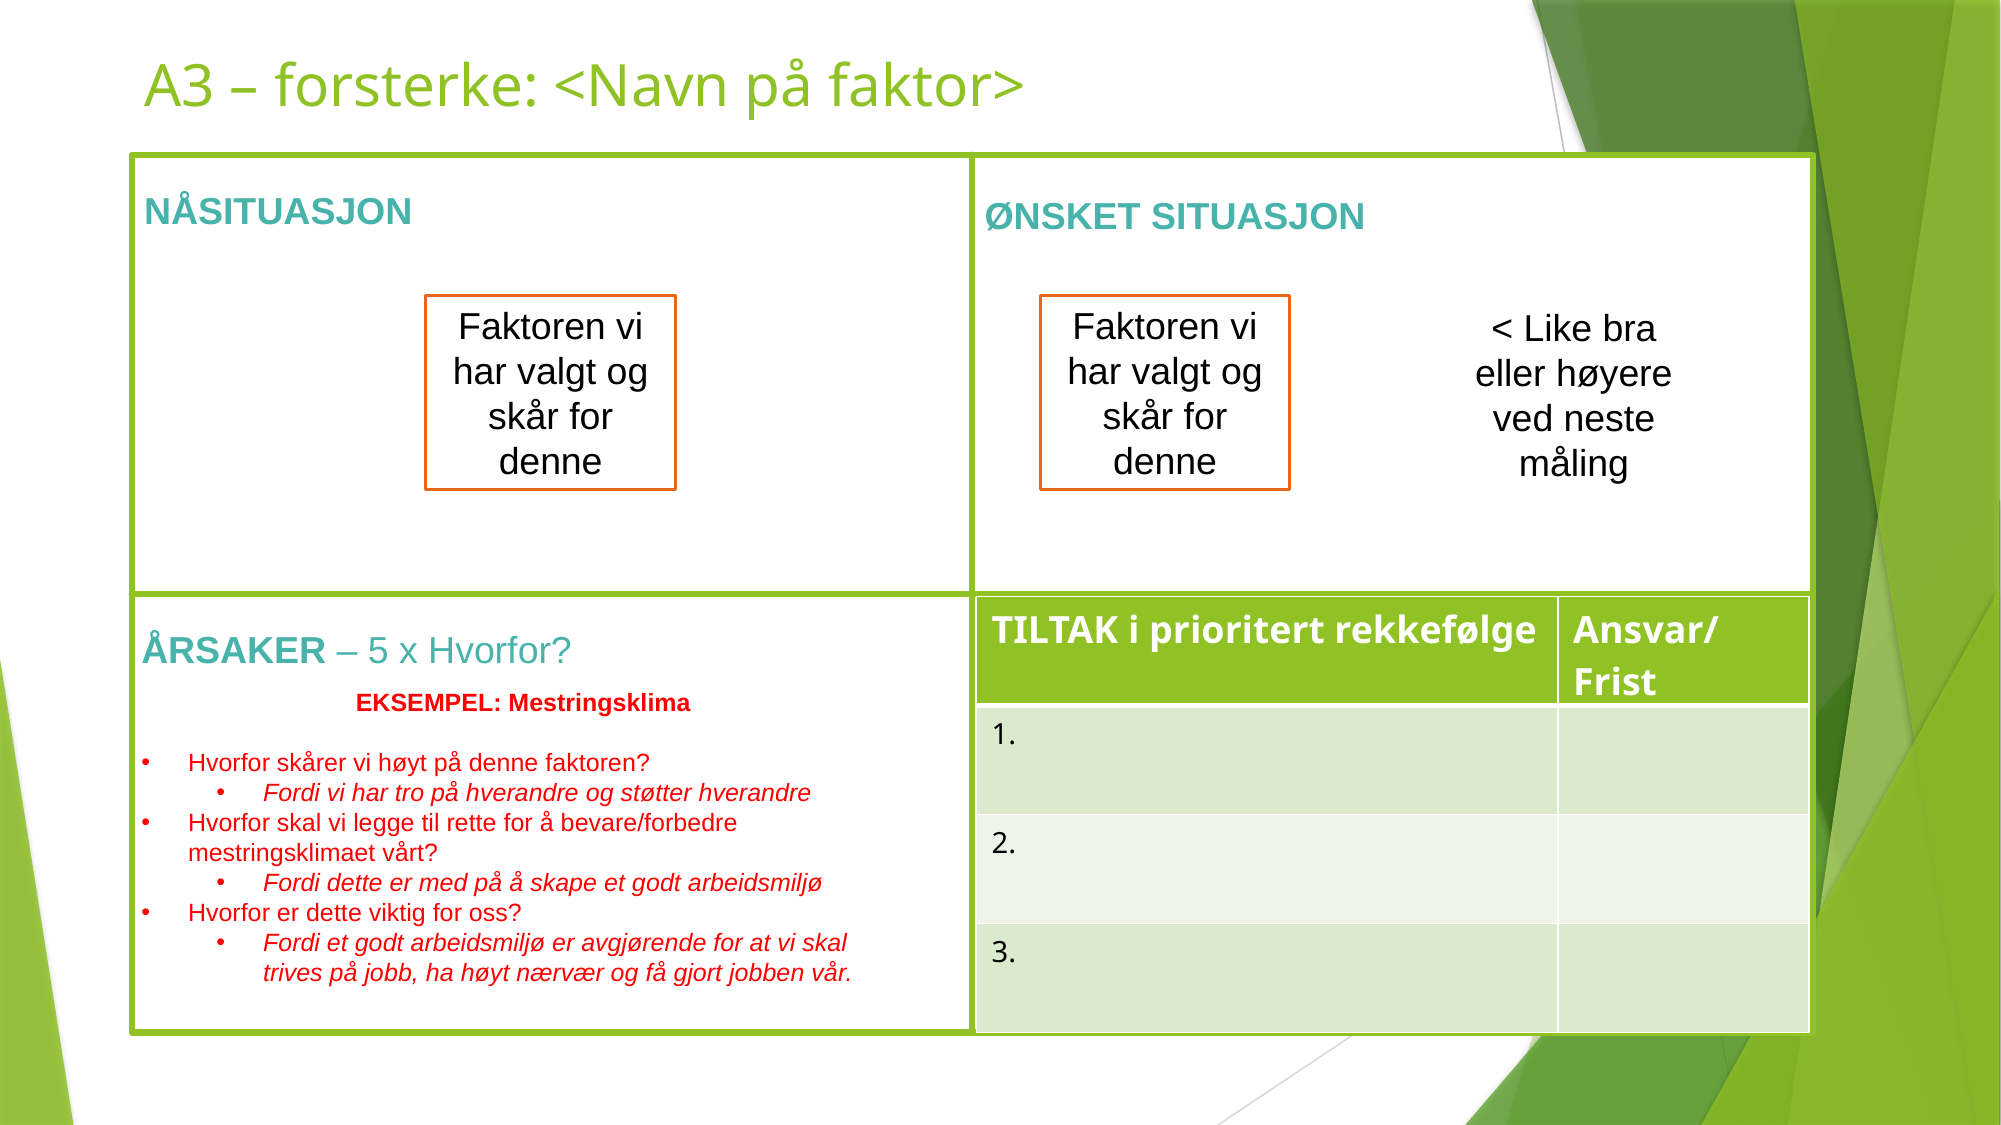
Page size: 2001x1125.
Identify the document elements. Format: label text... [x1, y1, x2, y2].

text_box [975, 153, 1814, 591]
table_header TILTAK i prioritert rekkefølge [978, 606, 1557, 703]
text_box [978, 606, 1814, 1034]
text_box Faktoren vi har valgt og skår for denne [424, 294, 677, 491]
text_box [129, 236, 941, 323]
table_cell 2. [978, 815, 1557, 923]
text_box ÅRSAKER – 5 x Hvorfor? [126, 618, 655, 679]
table_cell [1559, 924, 1808, 1032]
text_box [130, 285, 967, 591]
text_box < Like bra eller høyere ved neste måling [1449, 296, 1699, 492]
table_cell 1. [978, 708, 1557, 814]
table_header Ansvar/Frist [1559, 606, 1808, 703]
text_box [130, 602, 967, 1034]
text_box Faktoren vi har valgt og skår for denne [1039, 294, 1291, 491]
text_box EKSEMPEL: Mestringsklima Hvorfor skårer vi høyt på denne faktoren? Fordi vi har tro på hverandre og støtter hverandre Hvorfor skal vi legge til rette for å bevare/forbedre mestringsklimaet vårt? Fordi dette er med på å skape et godt arbeidsmiljø Hvorfor er dette viktig for oss? Fordi et godt arbeidsmiljø er avgjørende for at vi skal trives på jobb, ha høyt nærvær og få gjort jobben vår. [126, 679, 921, 1039]
table_cell 3. [978, 924, 1557, 1032]
text_box NÅSITUASJON [129, 179, 967, 285]
text_box ØNSKET SITUASJON [978, 184, 1811, 245]
text_box [130, 153, 969, 179]
title A3 – forsterke: <Navn på faktor> [129, 40, 1964, 143]
table_cell [1559, 815, 1808, 923]
text_box [48, 52, 232, 150]
table_cell [1559, 708, 1808, 814]
